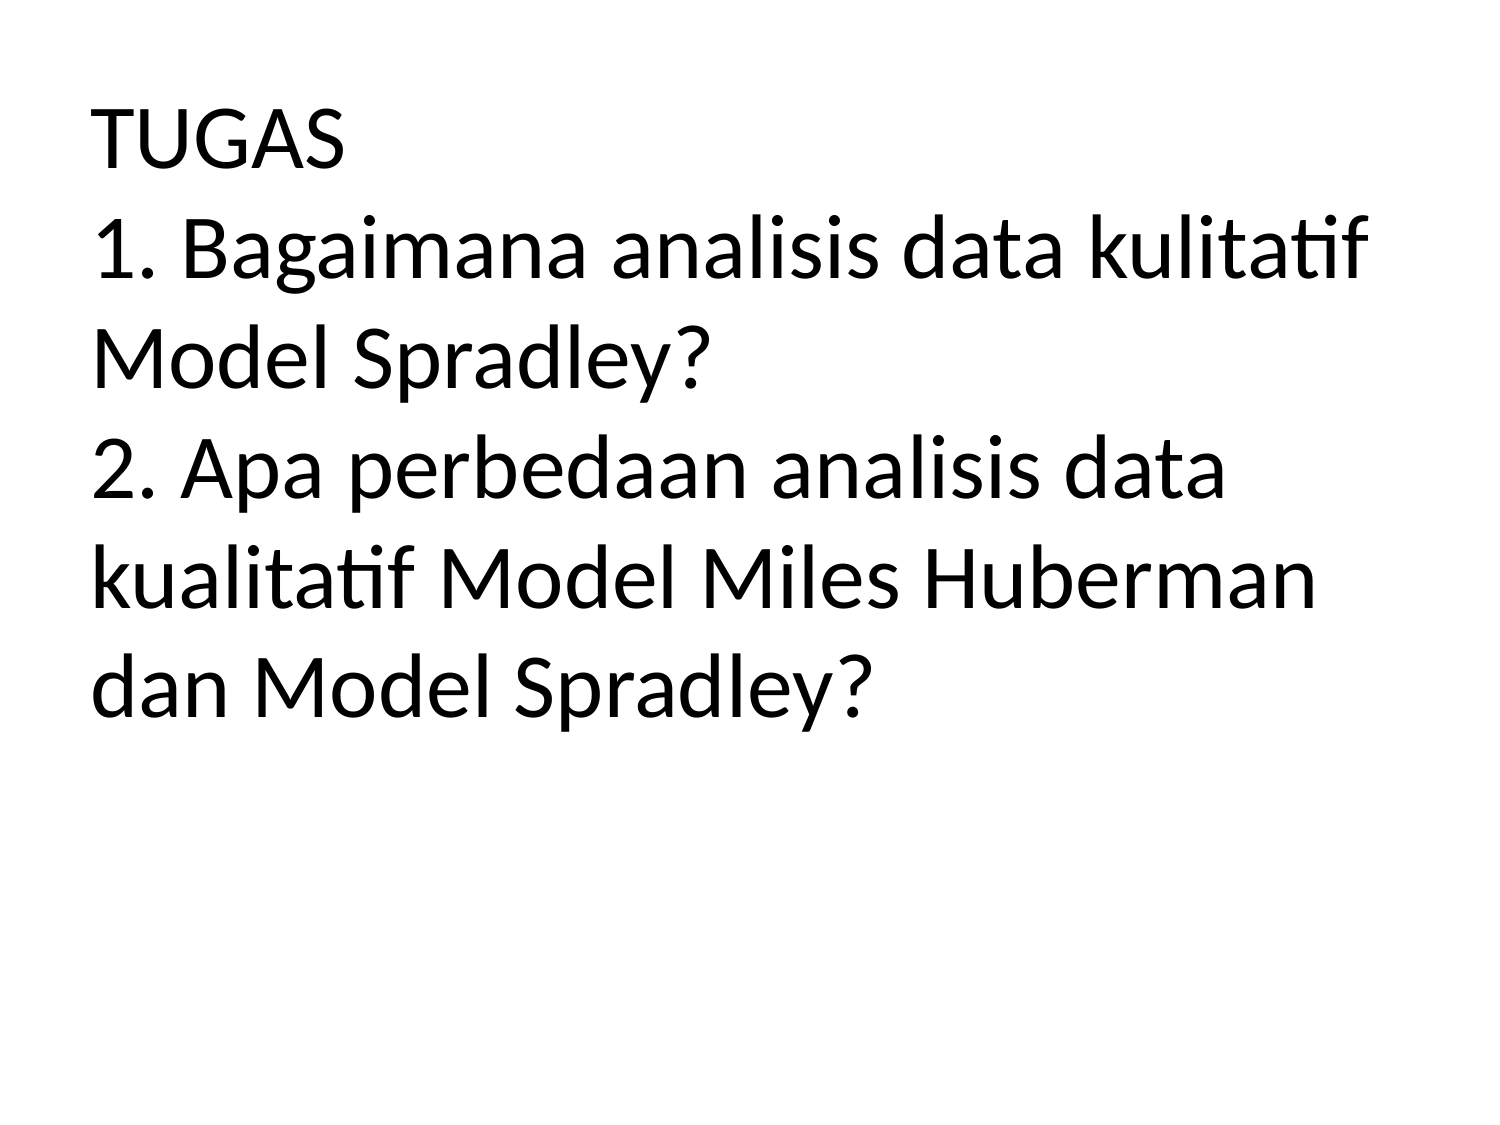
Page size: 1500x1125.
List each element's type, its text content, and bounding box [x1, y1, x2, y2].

title TUGAS 1. Bagaimana analisis data kulitatif Model Spradley? 2. Apa perbedaan analisis data kualitatif Model Miles Huberman dan Model Spradley? [75, 45, 1425, 988]
